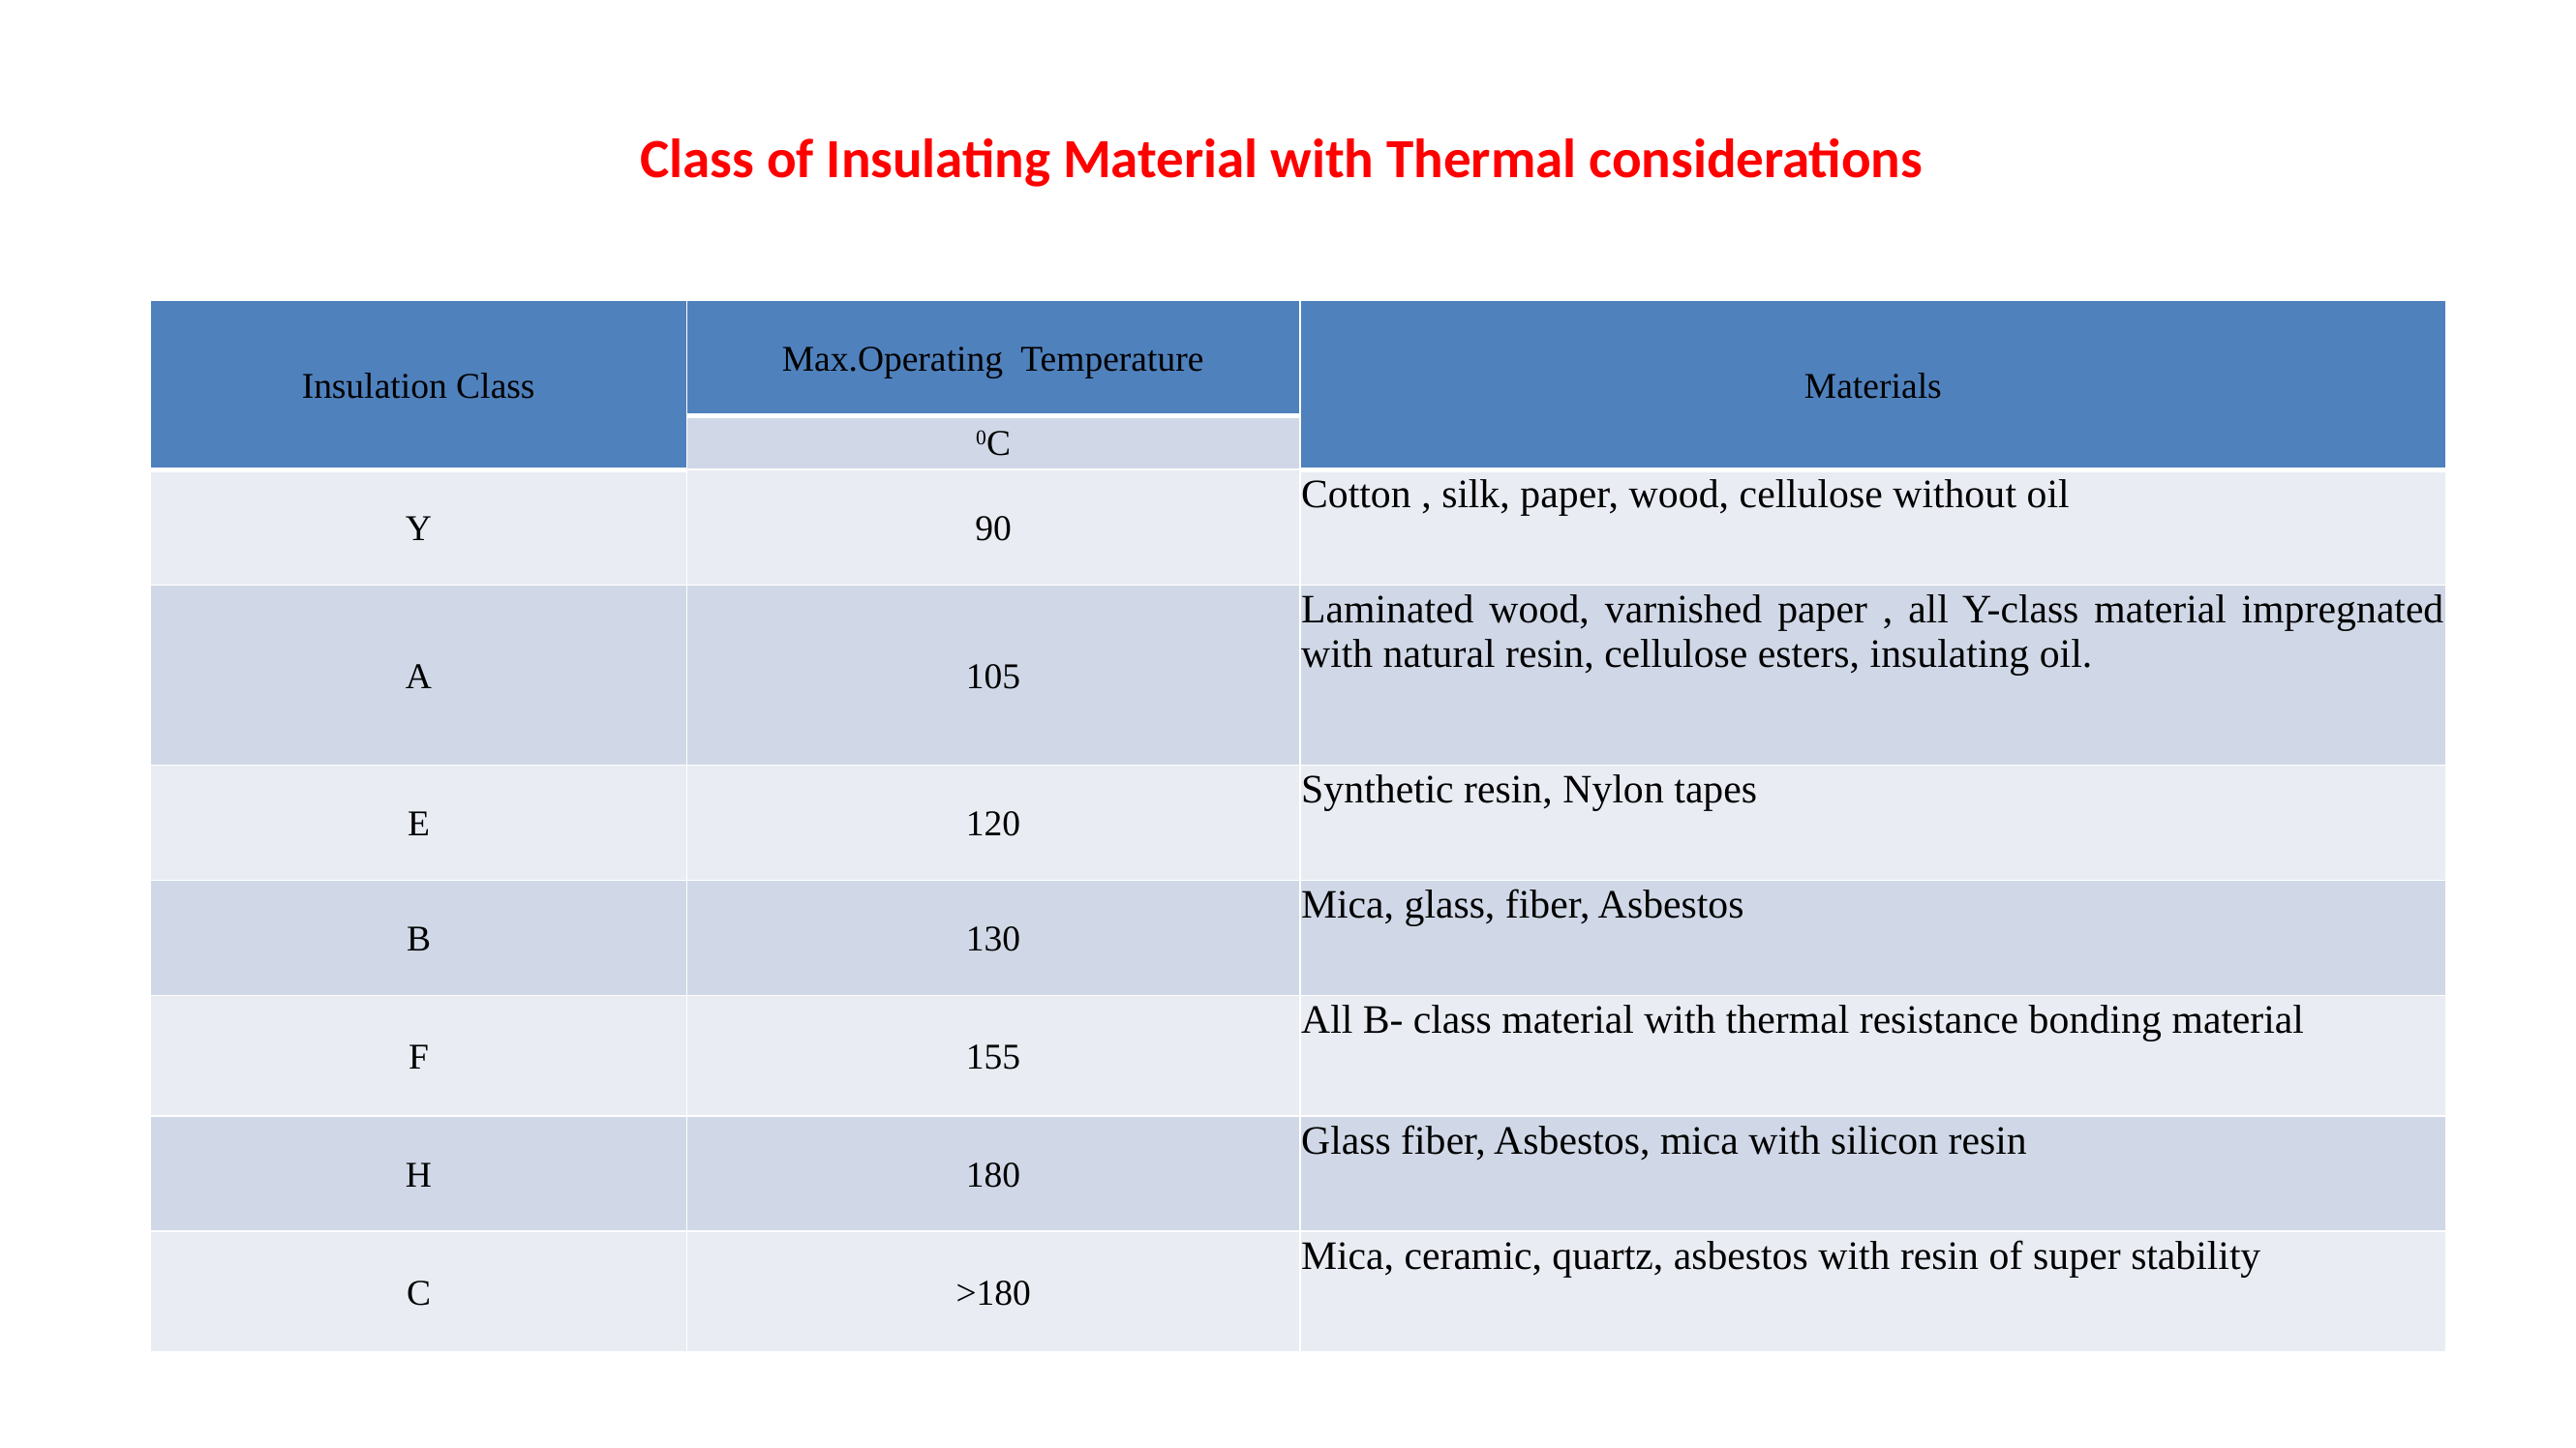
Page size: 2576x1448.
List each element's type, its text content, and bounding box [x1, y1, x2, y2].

table_cell 120 [687, 766, 1299, 880]
table_cell >180 [687, 1232, 1299, 1351]
table_cell E [151, 766, 686, 880]
table_cell H [151, 1117, 686, 1230]
table_cell All B- class material with thermal resistance bonding material [1301, 996, 2445, 1115]
table_header Max.Operating Temperature [687, 301, 1299, 413]
table_cell F [151, 996, 686, 1115]
table_header Insulation Class [151, 301, 686, 468]
table_cell B [151, 881, 686, 995]
table_cell 105 [687, 586, 1299, 765]
table_cell Cotton , silk, paper, wood, cellulose without oil [1301, 472, 2445, 585]
table_cell 130 [687, 881, 1299, 995]
table_cell C [151, 1232, 686, 1351]
table_header Materials [1301, 301, 2445, 468]
table_cell 90 [687, 470, 1299, 585]
title Class of Insulating Material with Thermal considerations [128, 34, 2447, 277]
table_cell 155 [687, 996, 1299, 1115]
table_cell Synthetic resin, Nylon tapes [1301, 766, 2445, 880]
table_cell Laminated wood, varnished paper , all Y-class material impregnated with natural resin, cellulose esters, insulating oil. [1301, 586, 2445, 765]
table_cell 0C [687, 418, 1299, 468]
table_cell Mica, glass, fiber, Asbestos [1301, 881, 2445, 995]
table_cell Y [151, 472, 686, 585]
table_cell Mica, ceramic, quartz, asbestos with resin of super stability [1301, 1232, 2445, 1351]
table_cell 180 [687, 1117, 1299, 1230]
table_cell Glass fiber, Asbestos, mica with silicon resin [1301, 1117, 2445, 1230]
table_cell A [151, 586, 686, 765]
